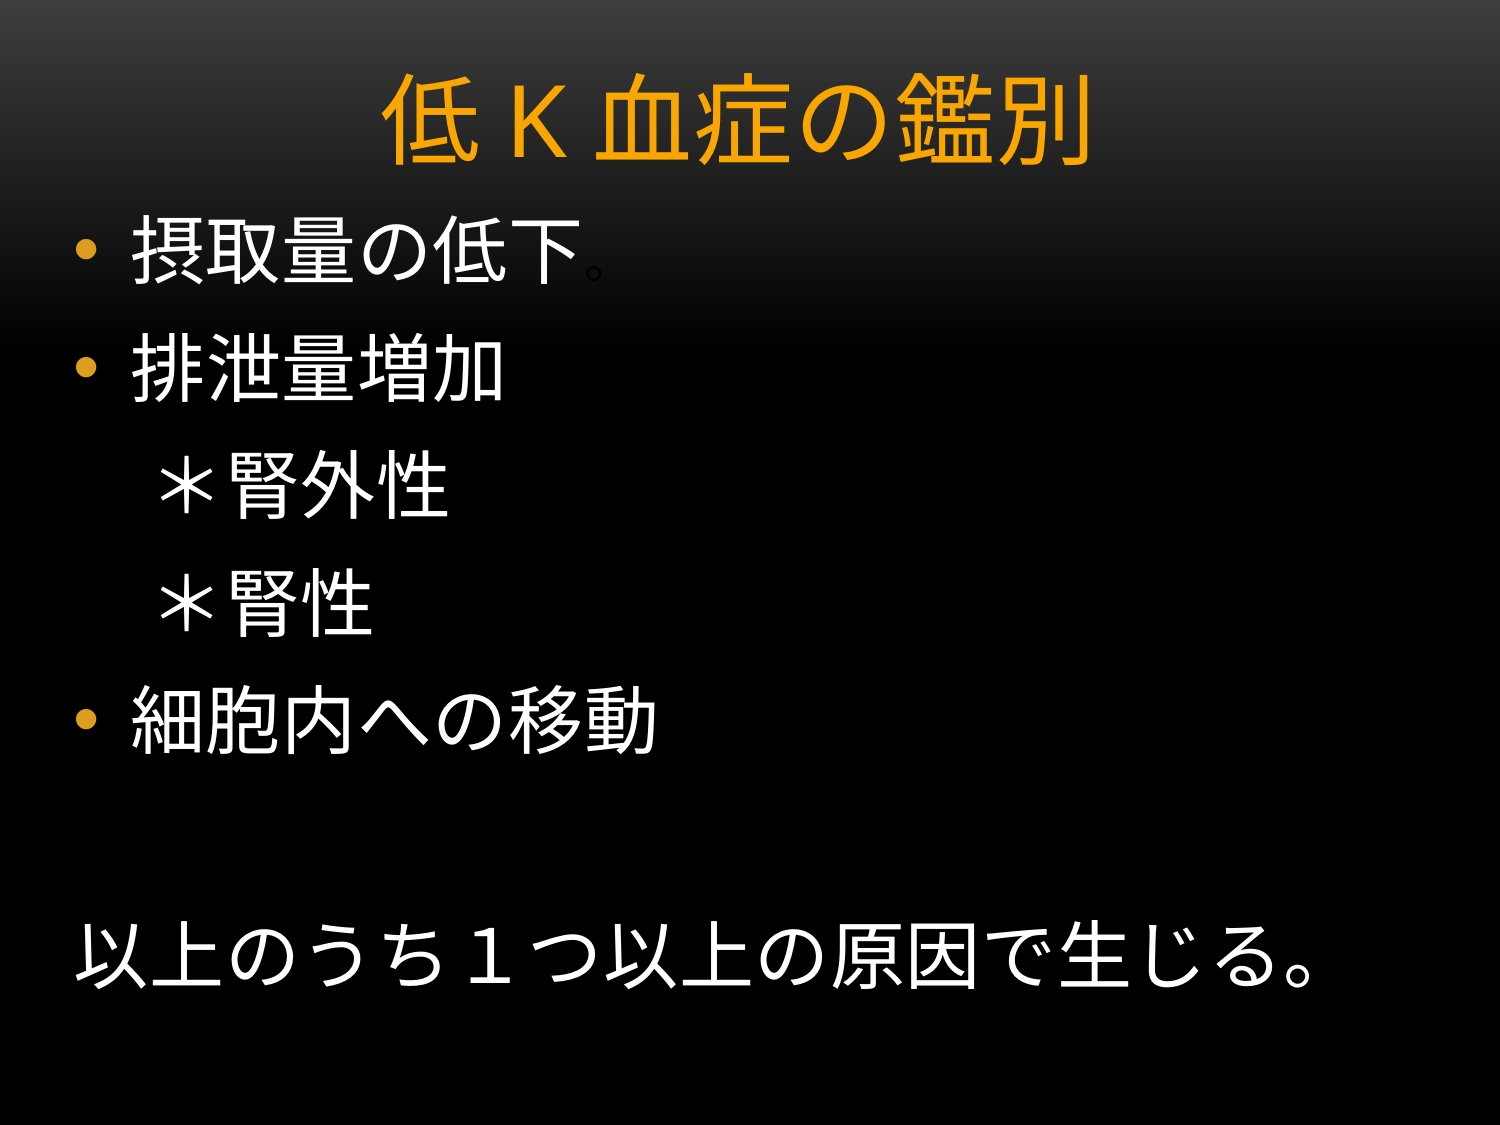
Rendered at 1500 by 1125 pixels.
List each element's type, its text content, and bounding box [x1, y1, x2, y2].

list 摂取量の低下。 排泄量増加 ＊腎外性 ＊腎性 細胞内への移動 以上のうち１つ以上の原因で生じる。 [59, 196, 1483, 1035]
title 低K血症の鑑別 [88, 66, 1389, 186]
